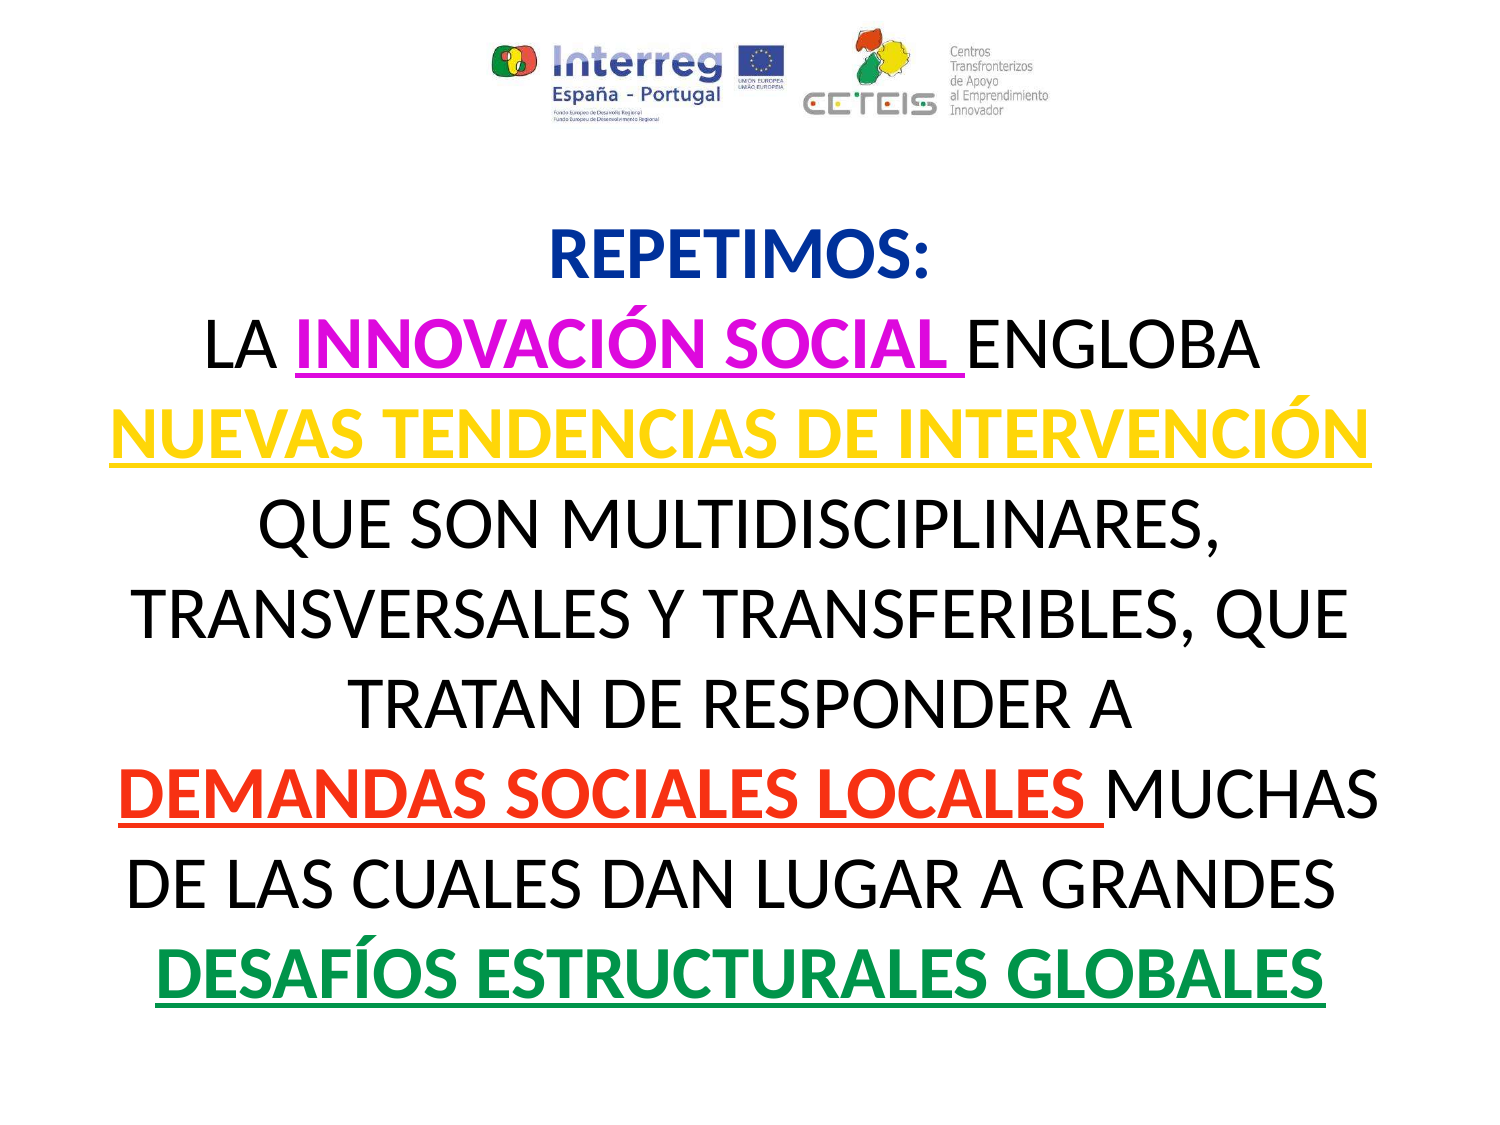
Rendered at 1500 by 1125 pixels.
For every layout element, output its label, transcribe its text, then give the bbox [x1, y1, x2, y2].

text_box REPETIMOS: LA INNOVACIÓN SOCIAL ENGLOBA NUEVAS TENDENCIAS DE INTERVENCIÓN QUE SON MULTIDISCIPLINARES, TRANSVERSALES Y TRANSFERIBLES, QUE TRATAN DE RESPONDER A DEMANDAS SOCIALES LOCALES MUCHAS DE LAS CUALES DAN LUGAR A GRANDES DESAFÍOS ESTRUCTURALES GLOBALES [61, 196, 1420, 1021]
picture [454, 0, 1085, 151]
